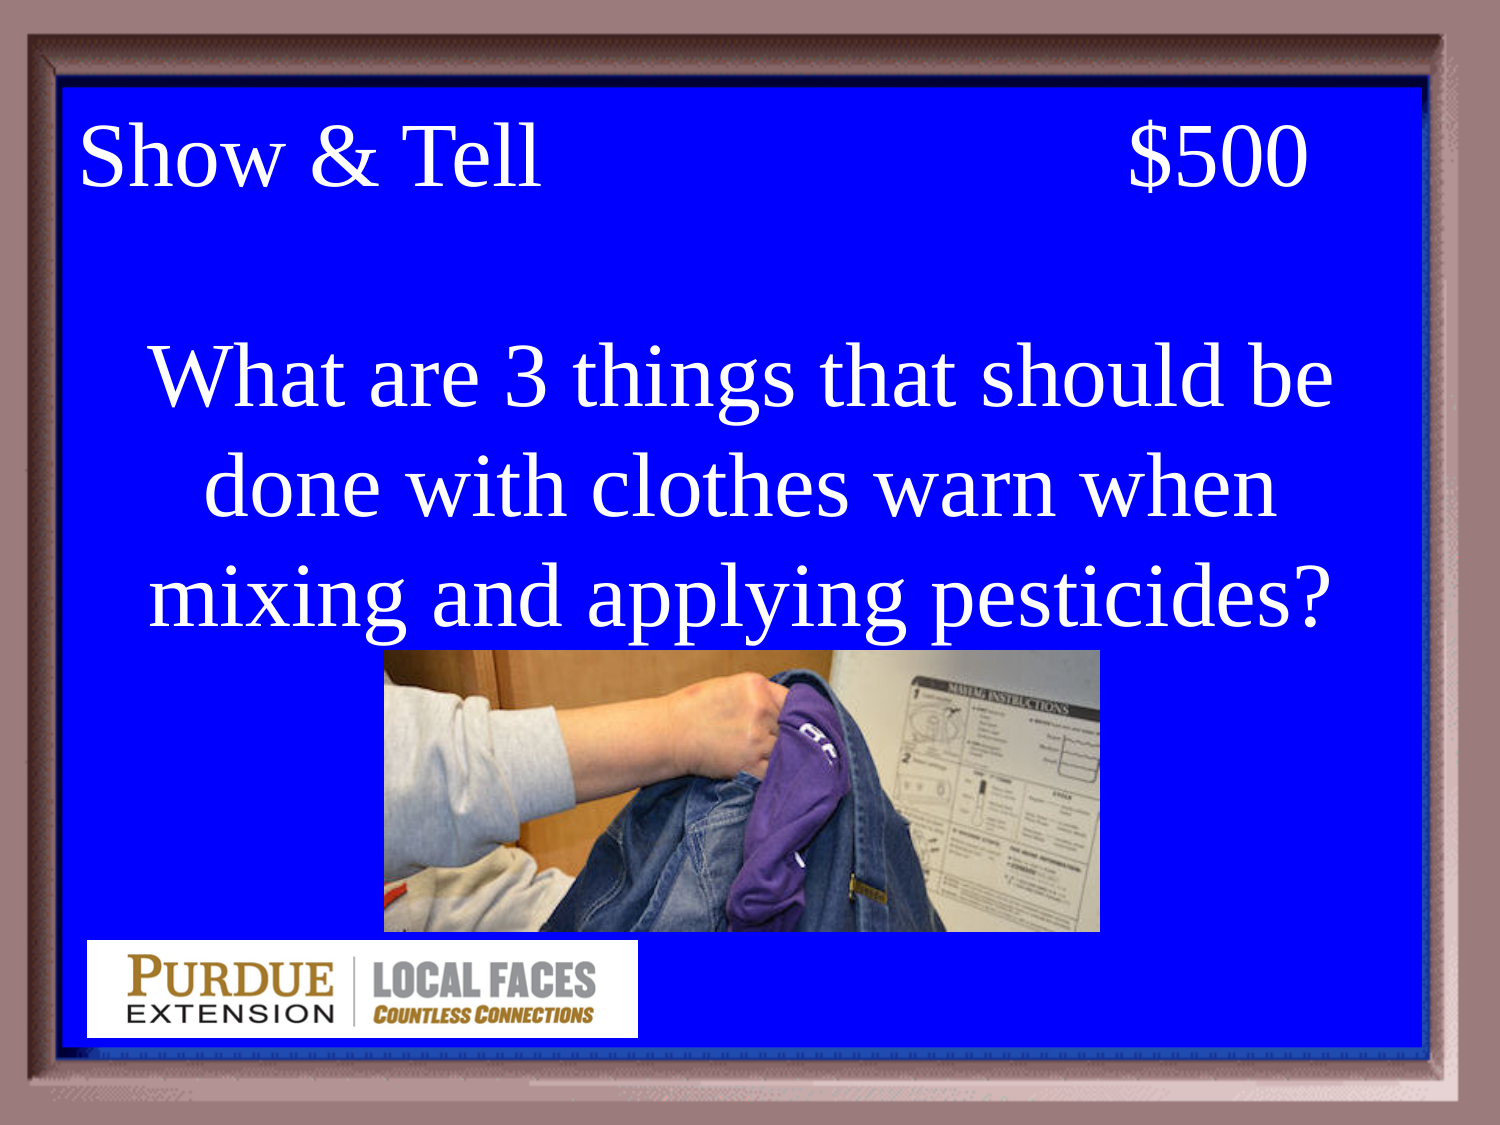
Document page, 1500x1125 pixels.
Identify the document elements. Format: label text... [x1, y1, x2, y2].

text_box Show & Tell $500 What are 3 things that should be done with clothes warn when mixing and applying pesticides? [62, 87, 1422, 1048]
picture [0, 0, 1500, 1125]
